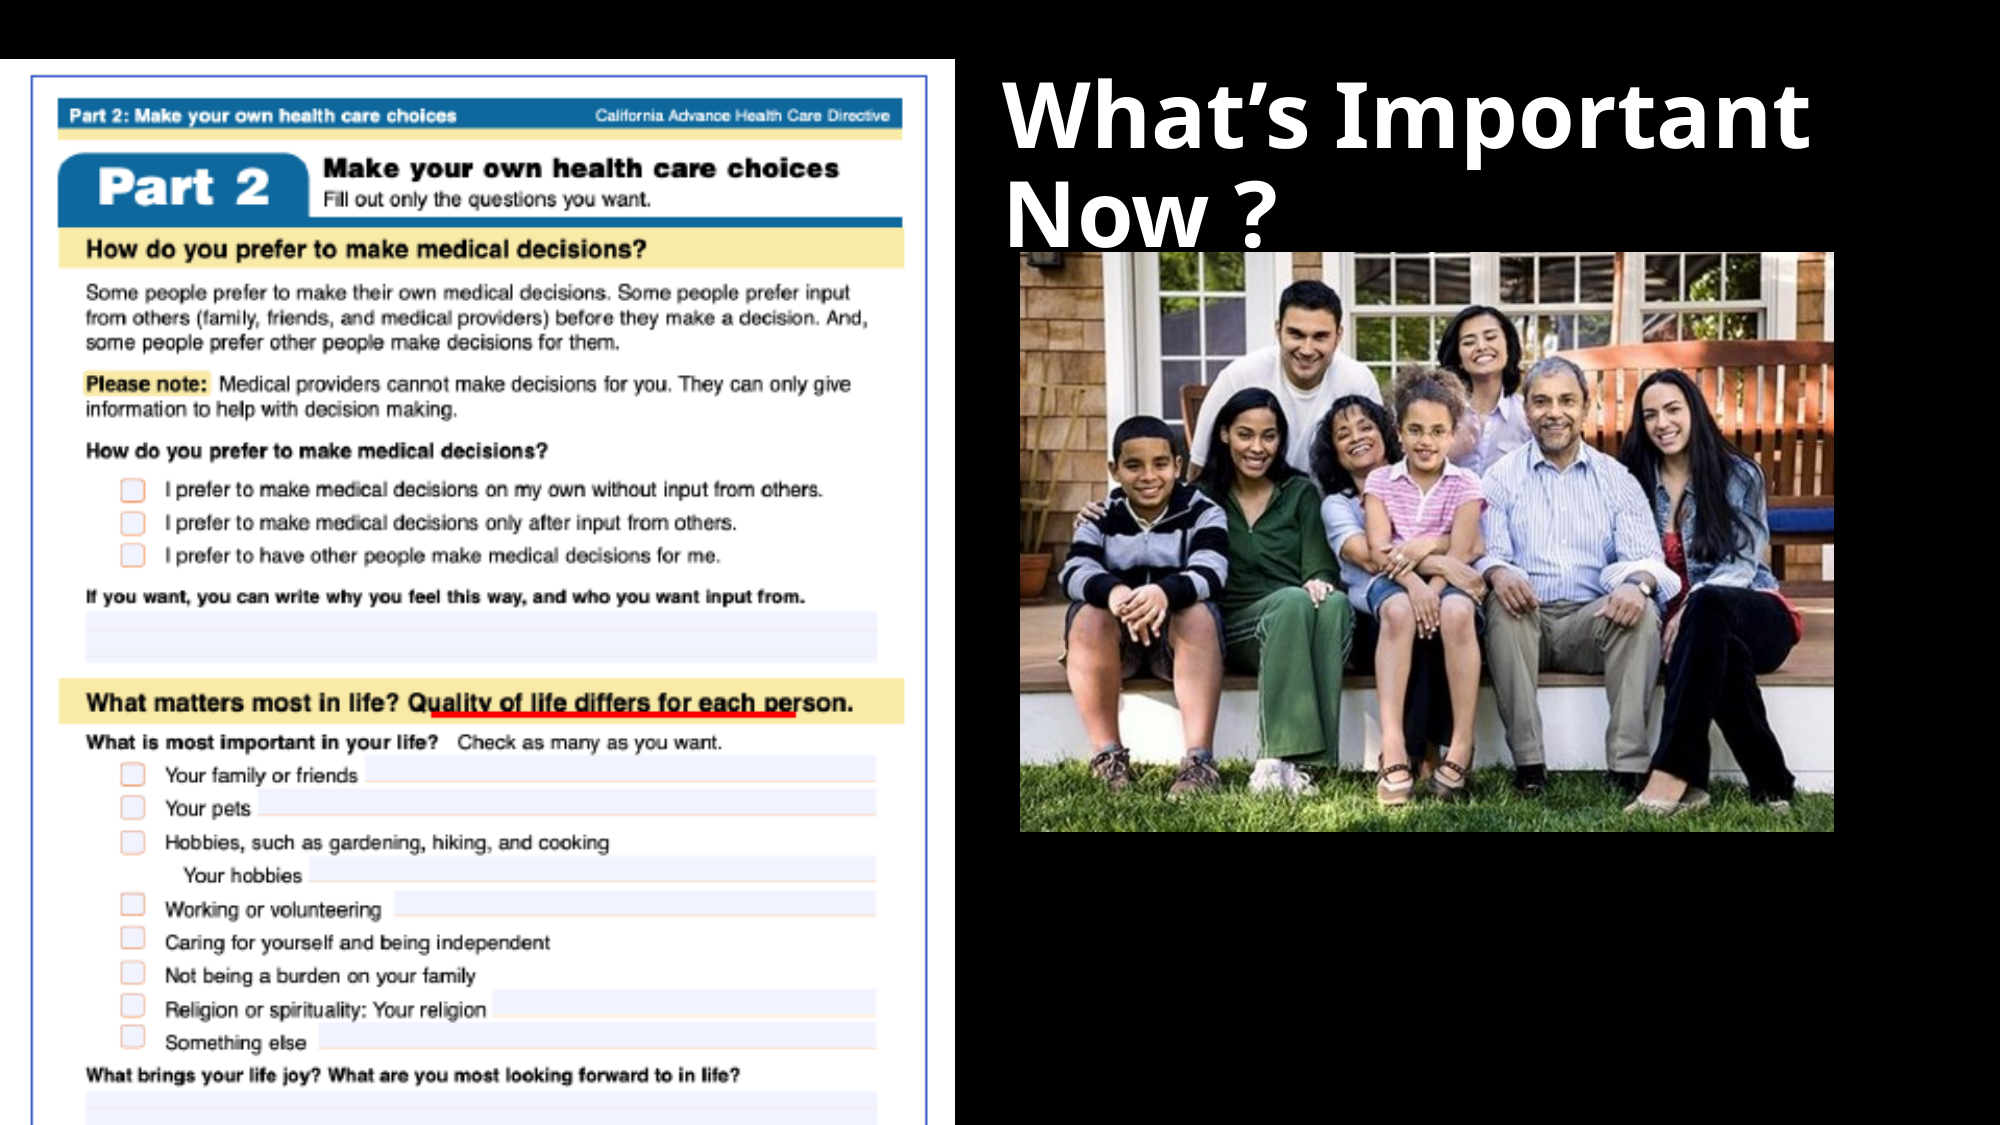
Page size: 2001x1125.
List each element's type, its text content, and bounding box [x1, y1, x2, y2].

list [1020, 252, 1833, 832]
title What’s Important Now ? [987, 59, 1910, 278]
picture [0, 59, 955, 1125]
